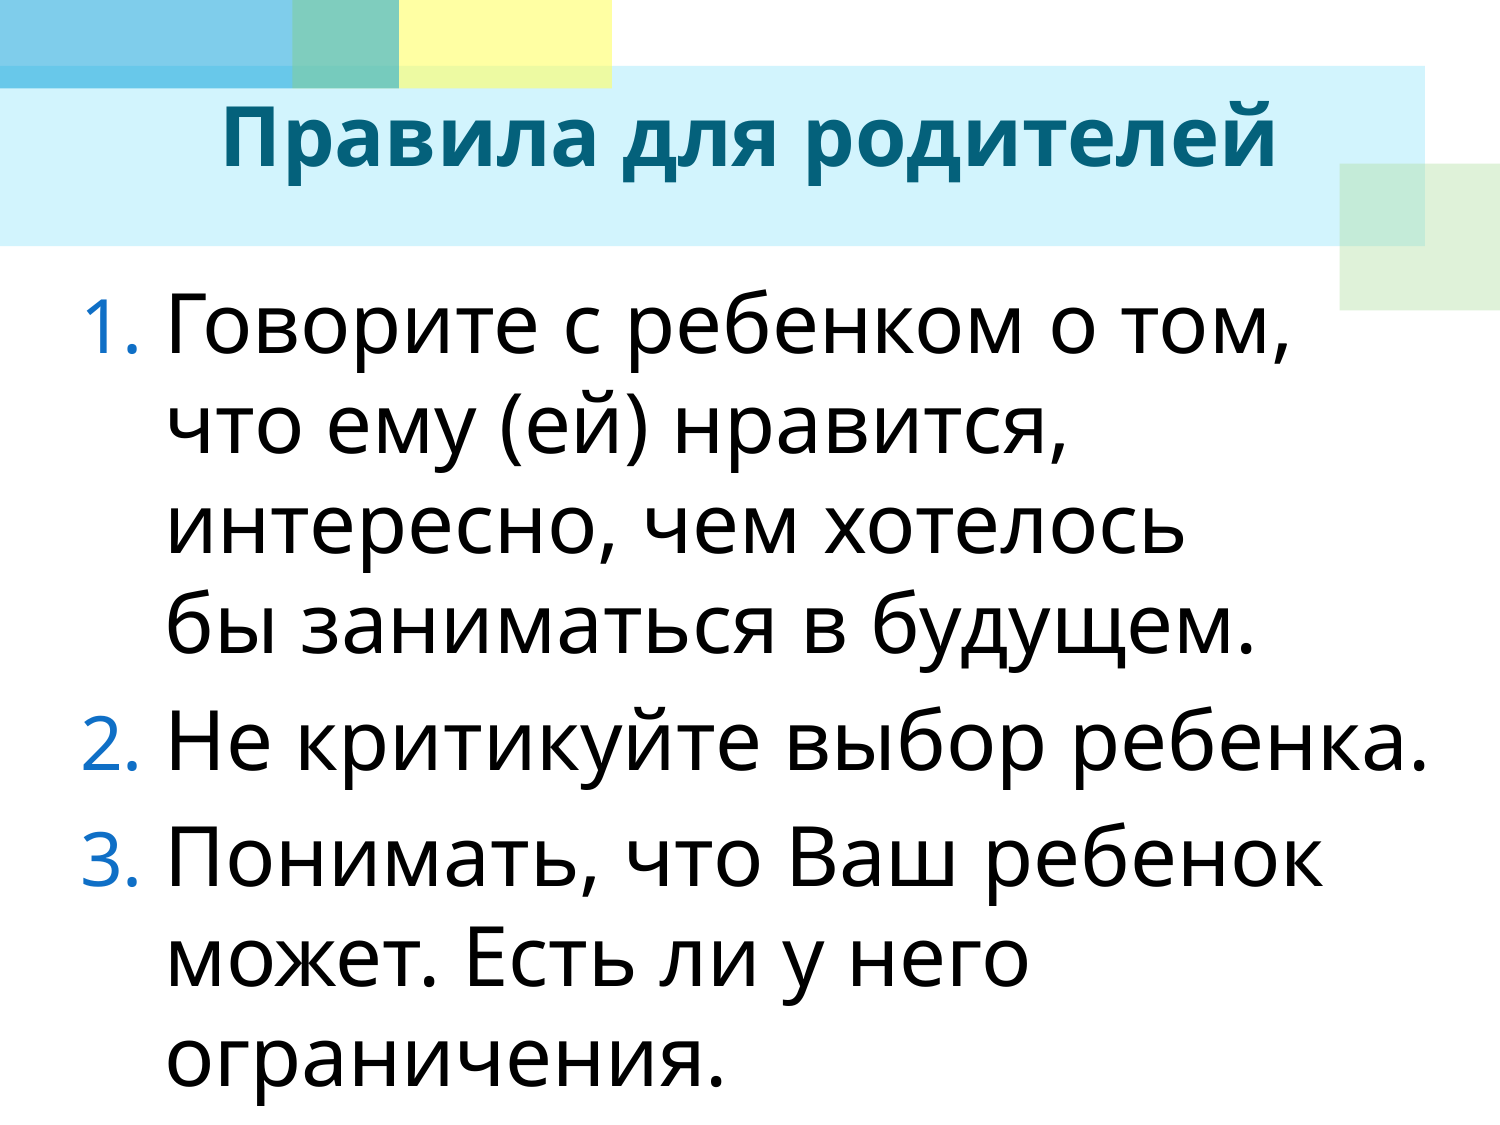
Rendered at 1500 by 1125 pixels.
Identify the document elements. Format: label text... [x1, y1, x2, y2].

list Говорите с ребенком о том, что ему (ей) нравится, интересно, чем хотелось бы заниматься в будущем. Не критикуйте выбор ребенка. Понимать, что Ваш ребенок может. Есть ли у него ограничения. [64, 262, 1459, 1006]
title Правила для родителей [41, 54, 1459, 213]
